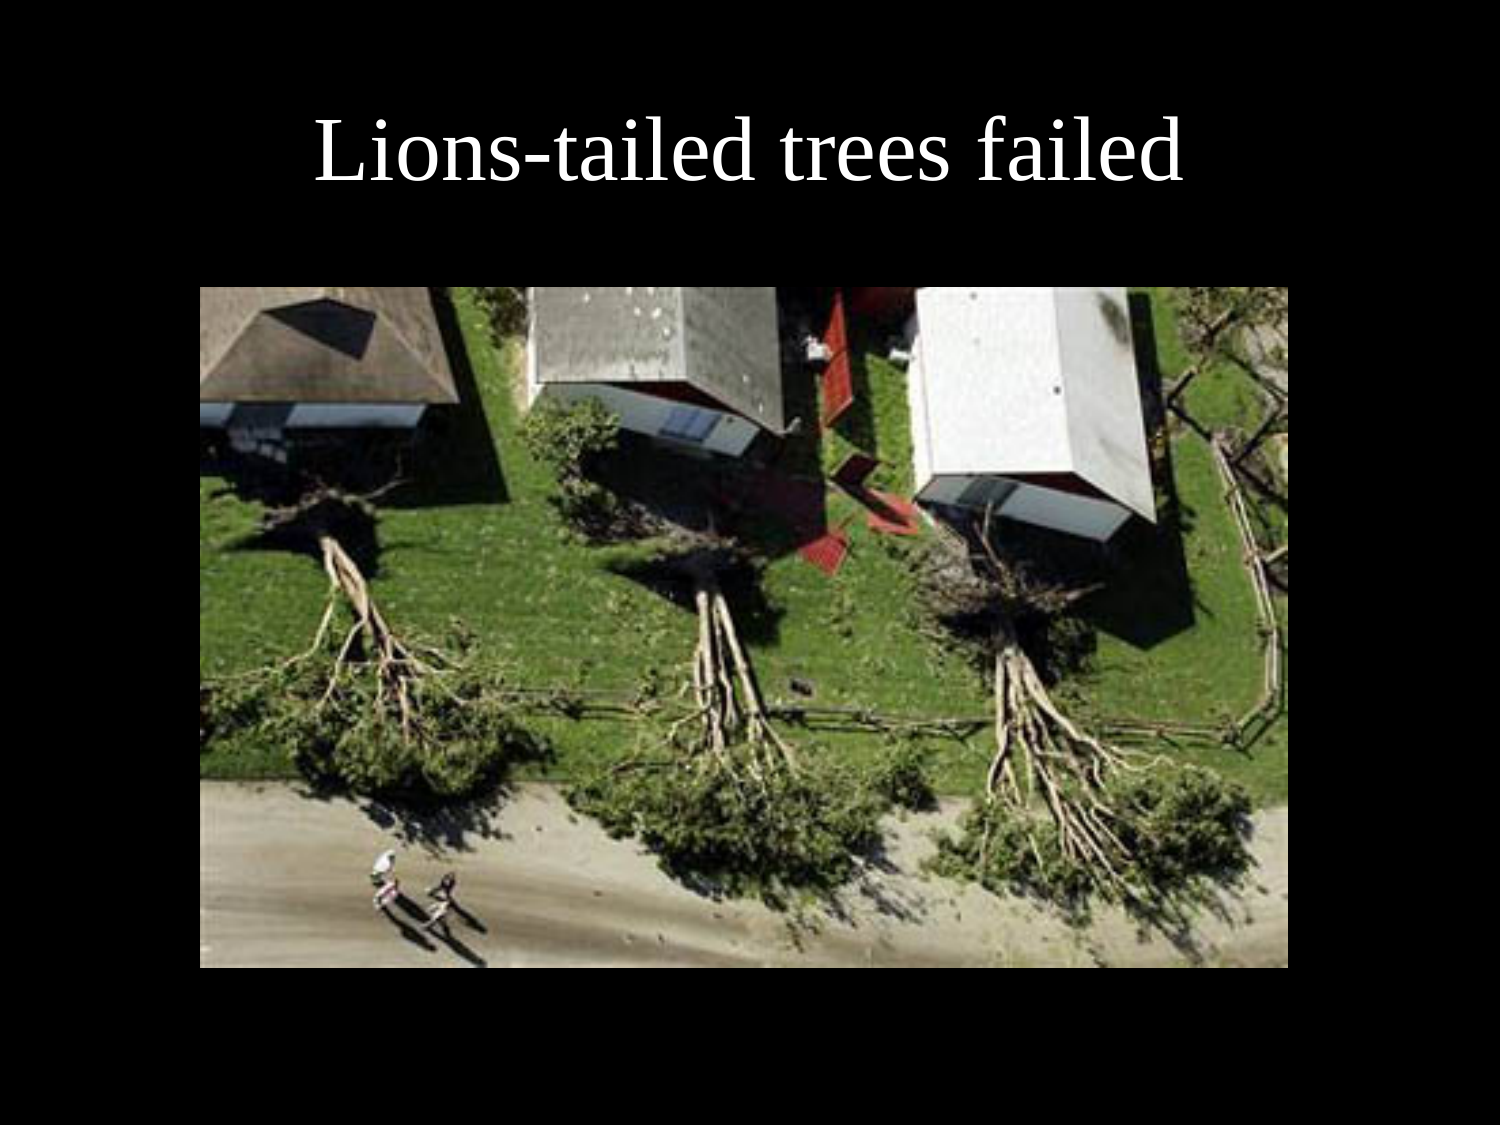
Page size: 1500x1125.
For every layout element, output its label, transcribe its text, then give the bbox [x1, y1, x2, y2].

picture [199, 287, 1288, 968]
title Lions-tailed trees failed [112, 49, 1388, 238]
